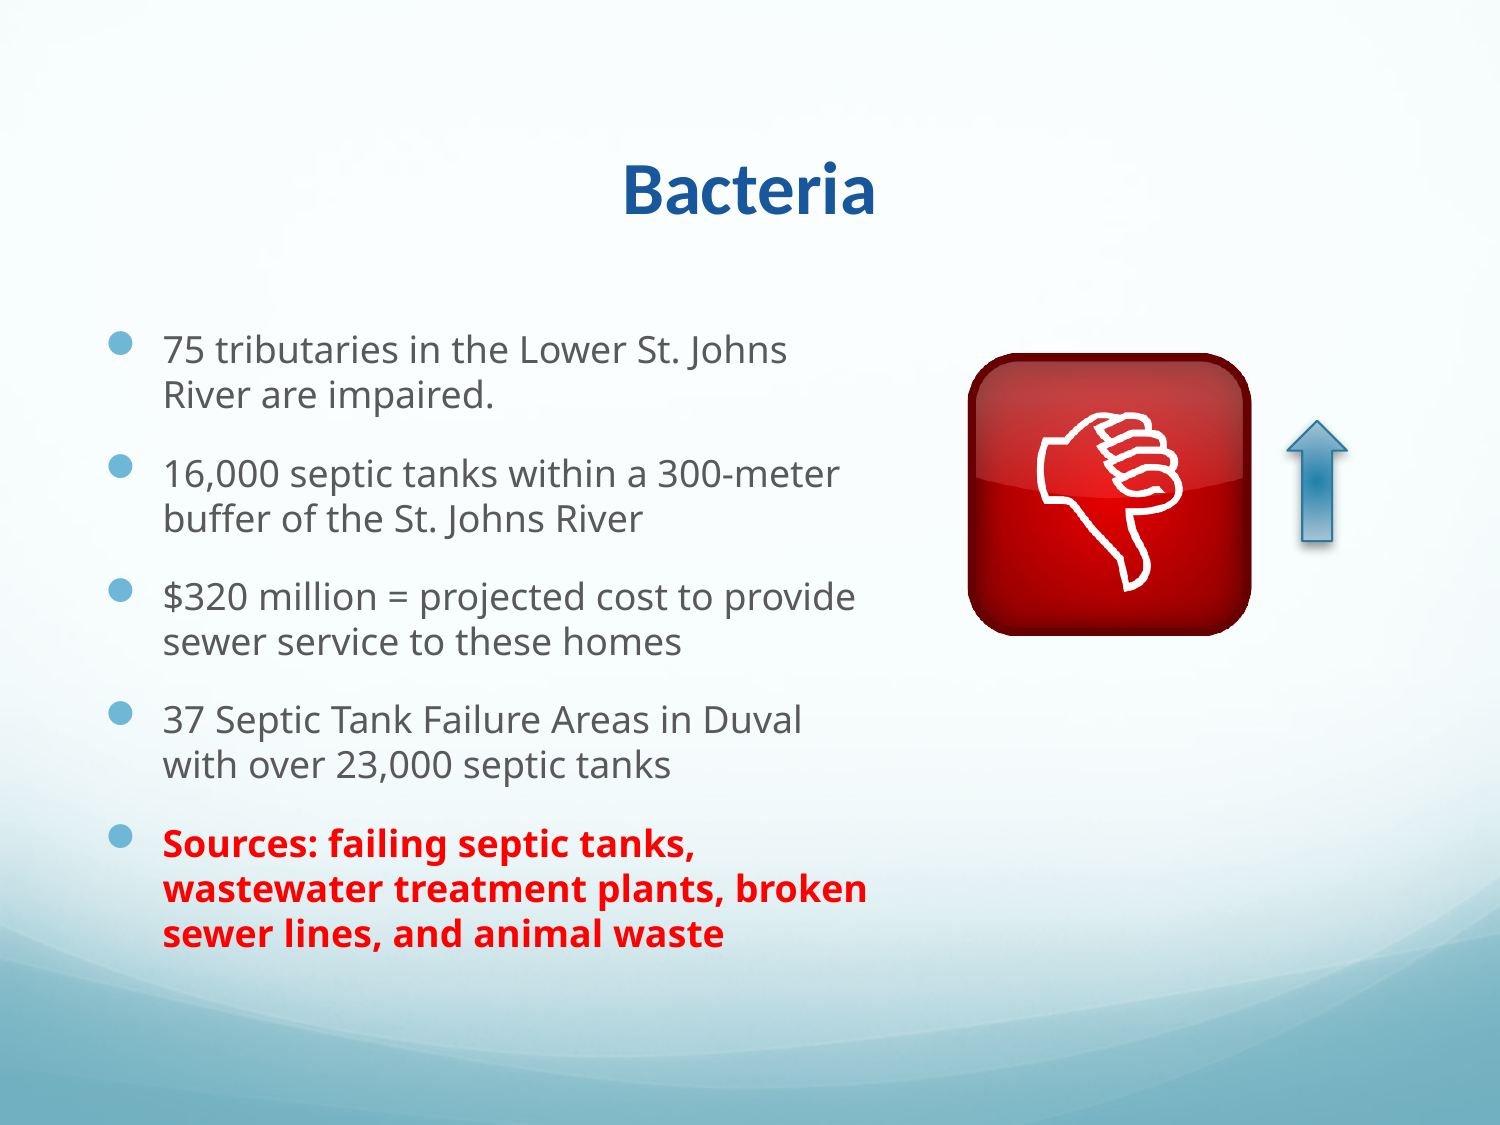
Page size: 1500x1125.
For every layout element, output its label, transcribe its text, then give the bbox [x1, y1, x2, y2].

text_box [935, 286, 1288, 740]
title Bacteria [90, 17, 1410, 237]
list 75 tributaries in the Lower St. Johns River are impaired. 16,000 septic tanks within a 300-meter buffer of the St. Johns River $320 million = projected cost to provide sewer service to these homes 37 Septic Tank Failure Areas in Duval with over 23,000 septic tanks Sources: failing septic tanks, wastewater treatment plants, broken sewer lines, and animal waste [90, 318, 886, 1032]
text_box [1299, 420, 1348, 543]
